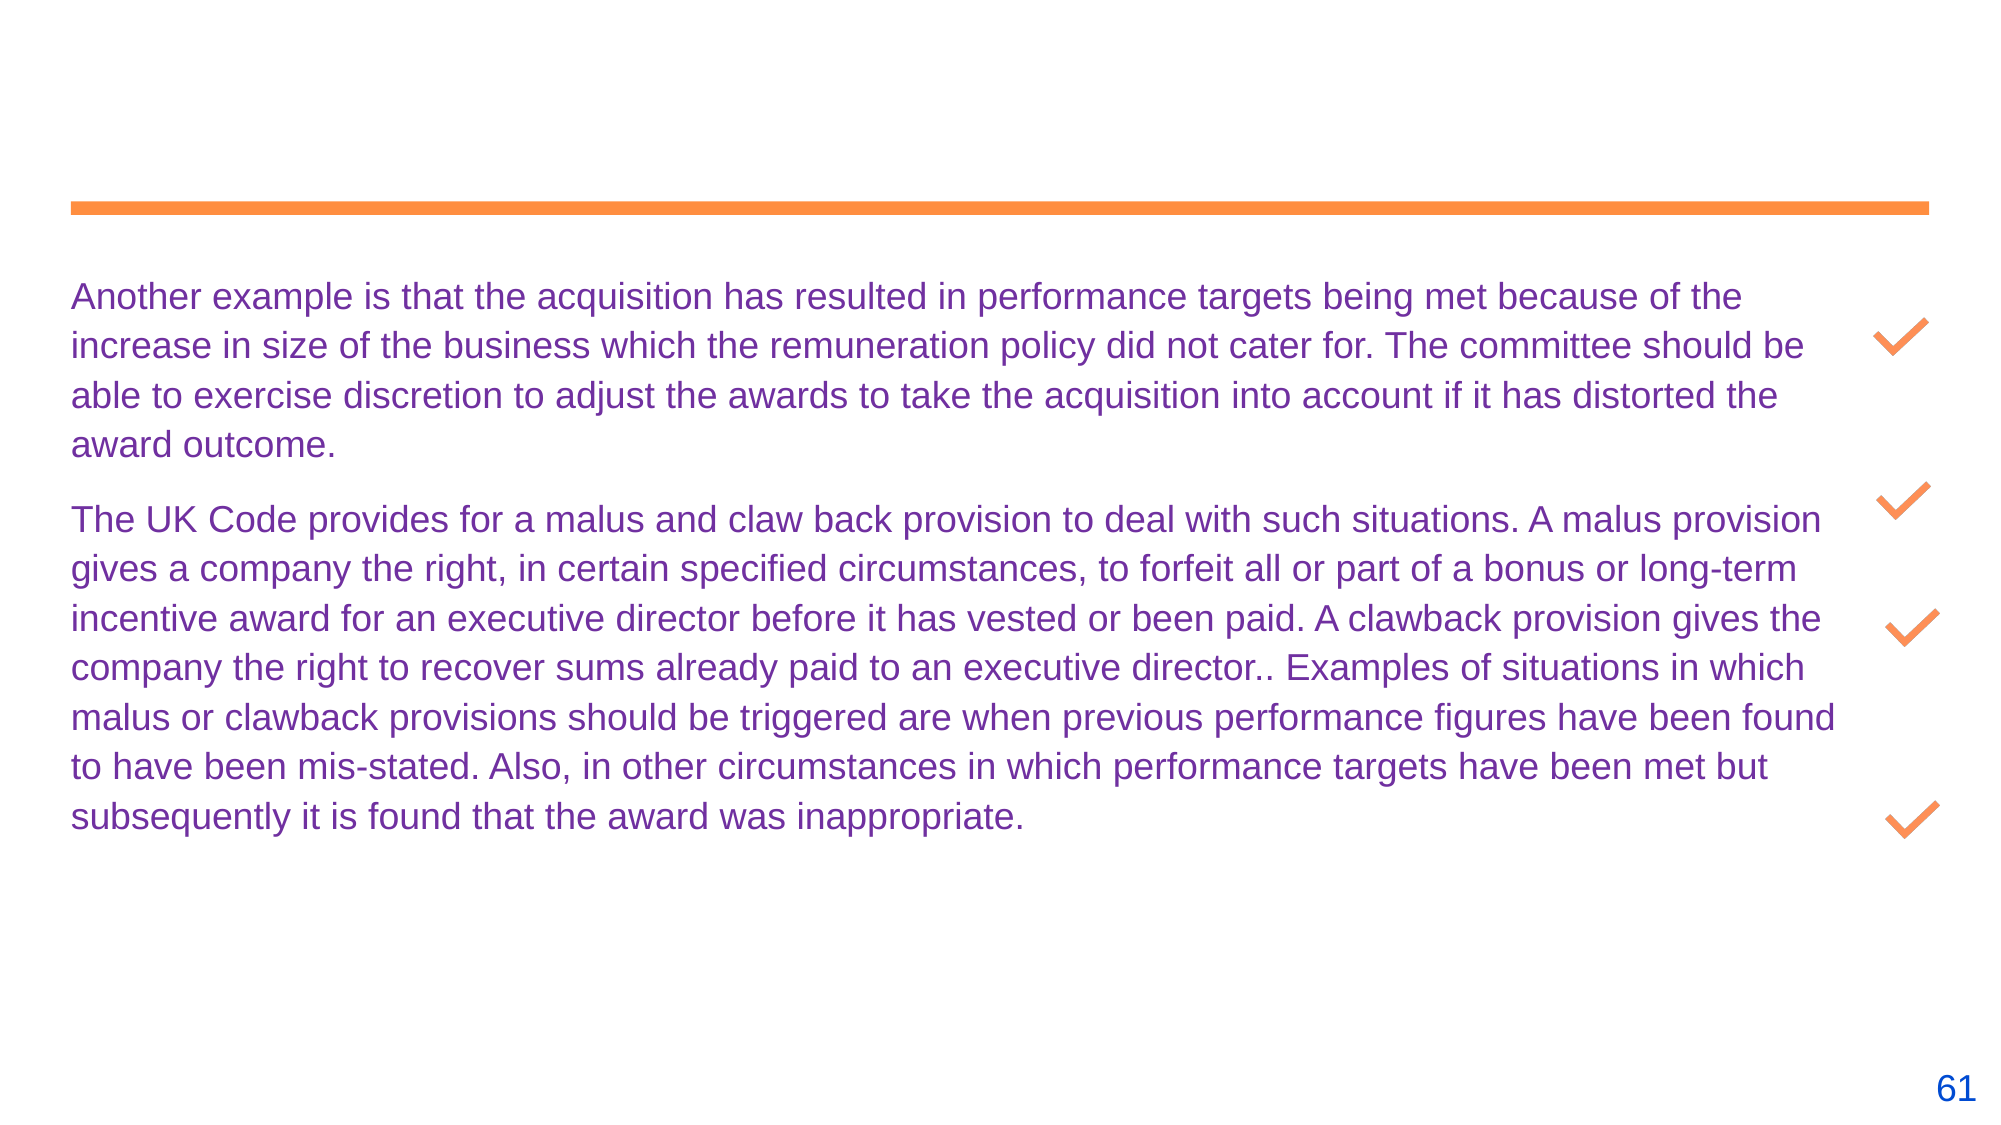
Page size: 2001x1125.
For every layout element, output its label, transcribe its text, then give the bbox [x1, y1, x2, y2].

picture [1872, 308, 1930, 366]
picture [1875, 472, 1933, 530]
picture [1884, 791, 1942, 848]
picture [1884, 599, 1942, 656]
list Another example is that the acquisition has resulted in performance targets being met because of the increase in size of the business which the remuneration policy did not cater for. The committee should be able to exercise discretion to adjust the awards to take the acquisition into account if it has distorted the award outcome. The UK Code provides for a malus and claw back provision to deal with such situations. A malus provision gives a company the right, in certain specified circumstances, to forfeit all or part of a bonus or long-term incentive award for an executive director before it has vested or been paid. A clawback provision gives the company the right to recover sums already paid to an executive director.. Examples of situations in which malus or clawback provisions should be triggered are when previous performance figures have been found to have been mis-stated. Also, in other circumstances in which performance targets have been met but subsequently it is found that the award was inappropriate. [70, 267, 1845, 1047]
